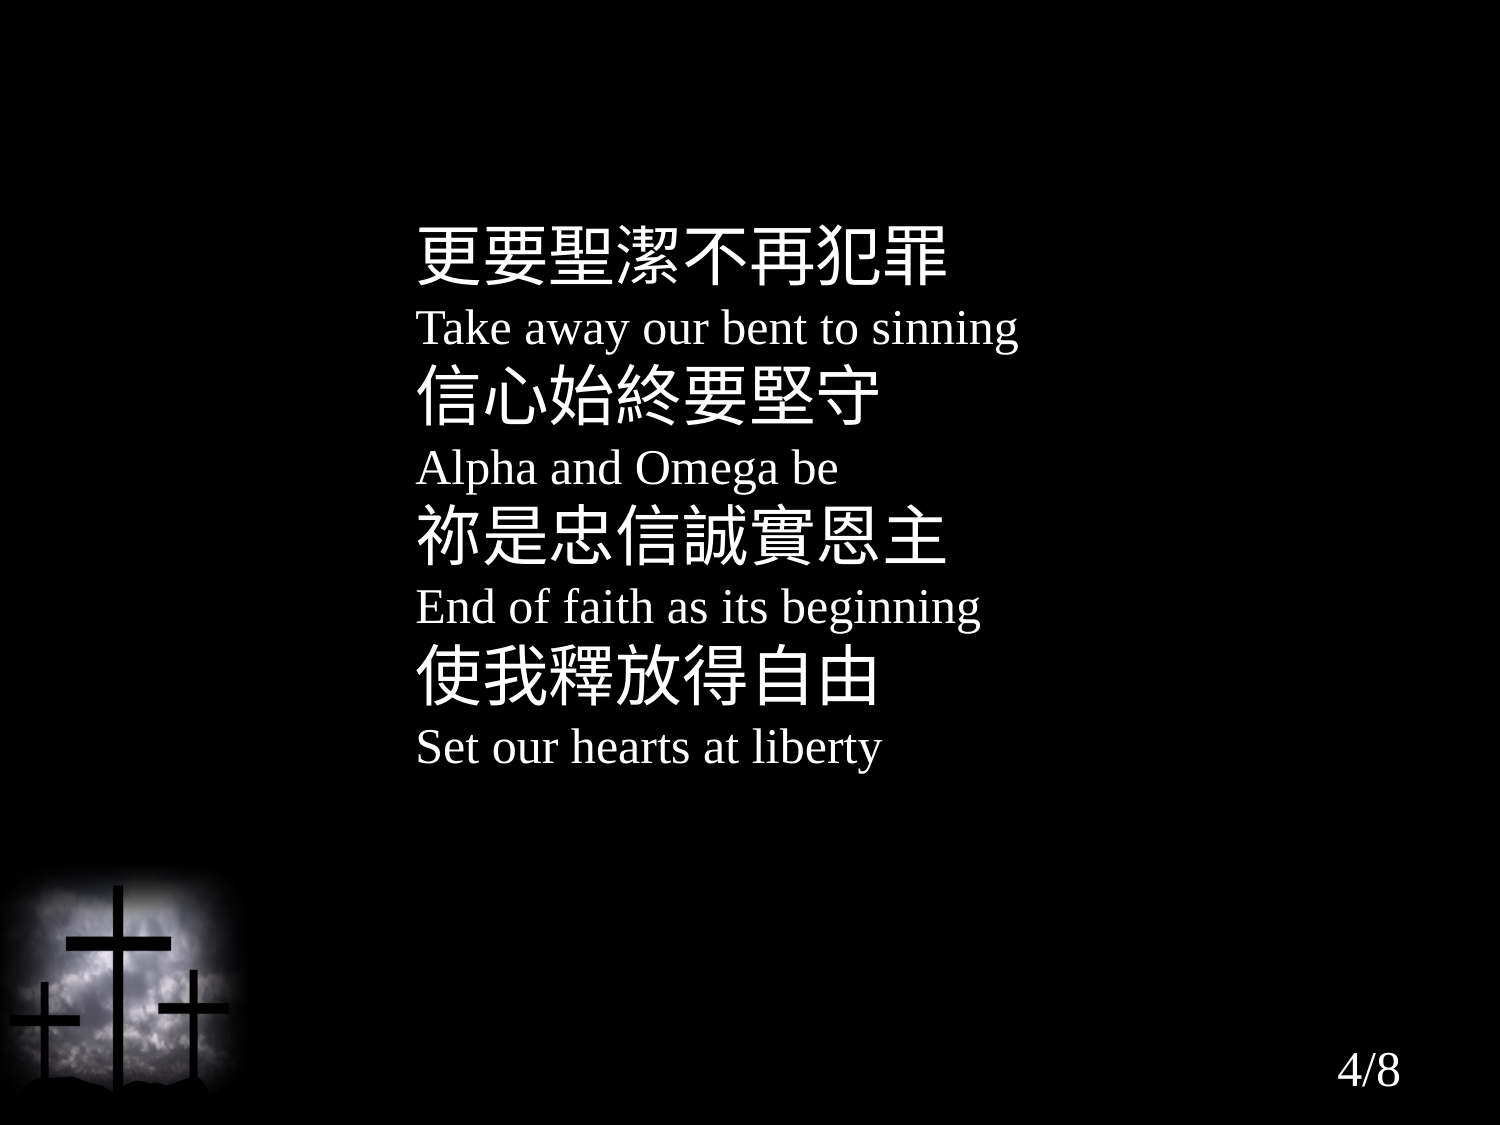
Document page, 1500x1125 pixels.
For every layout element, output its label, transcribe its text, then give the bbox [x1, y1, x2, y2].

text_box 更要聖潔不再犯罪 Take away our bent to sinning 信心始終要堅守 Alpha and Omega be 祢是忠信誠實恩主 End of faith as its beginning 使我釋放得自由 Set our hearts at liberty [400, 206, 1383, 782]
picture [0, 856, 256, 1125]
text_box 4/8 [1322, 1029, 1500, 1104]
